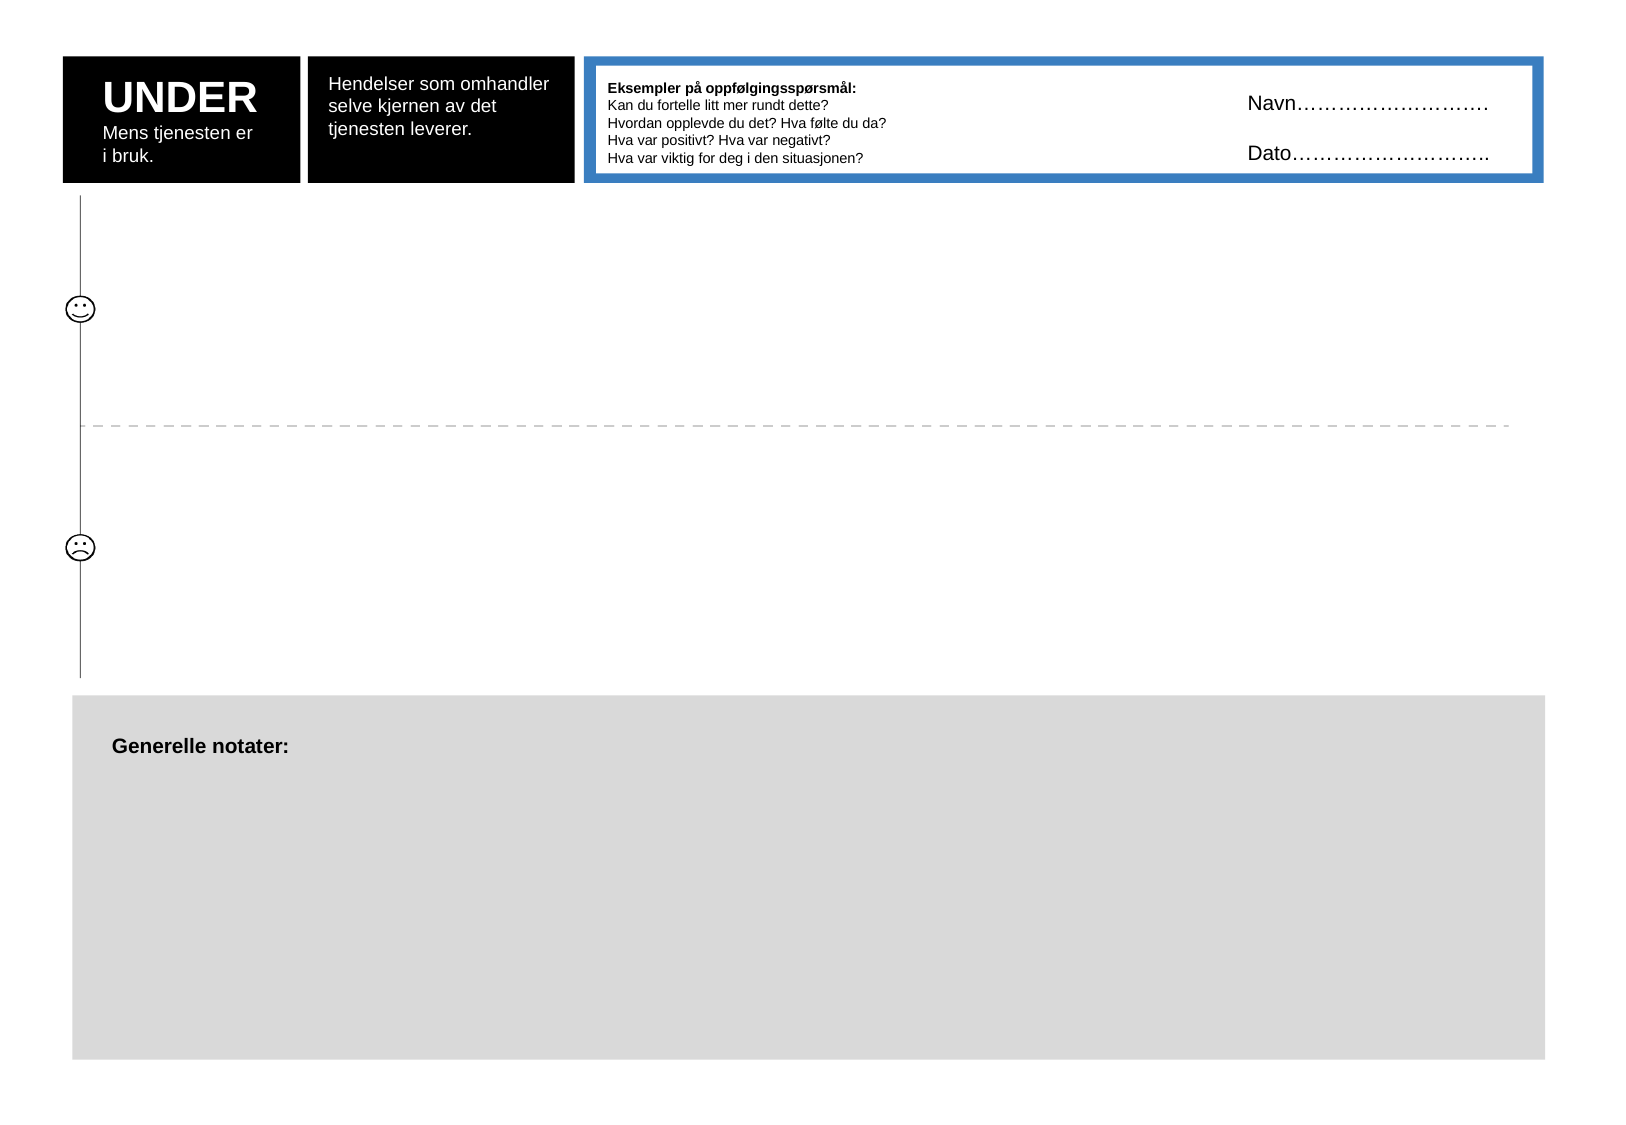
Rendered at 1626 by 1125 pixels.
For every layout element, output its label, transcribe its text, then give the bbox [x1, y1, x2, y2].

text_box [594, 64, 1534, 175]
text_box Hendelser som omhandler selve kjernen av det tjenesten leverer. [316, 59, 572, 185]
picture [44, 186, 1545, 688]
text_box Eksempler på oppfølgingsspørsmål: Kan du fortelle litt mer rundt dette? Hvordan opplevde du det? Hva følte du da? Hva var positivt? Hva var negativt? Hva var viktig for deg i den situasjonen? [595, 66, 1053, 179]
text_box [70, 693, 1547, 1062]
text_box Navn………………………. Dato……………………….. [1235, 77, 1556, 190]
text_box [306, 54, 577, 185]
text_box [582, 54, 1546, 185]
text_box Generelle notater: [99, 720, 557, 833]
text_box UNDER Mens tjenesten er i bruk. [90, 56, 301, 181]
text_box [61, 54, 303, 185]
